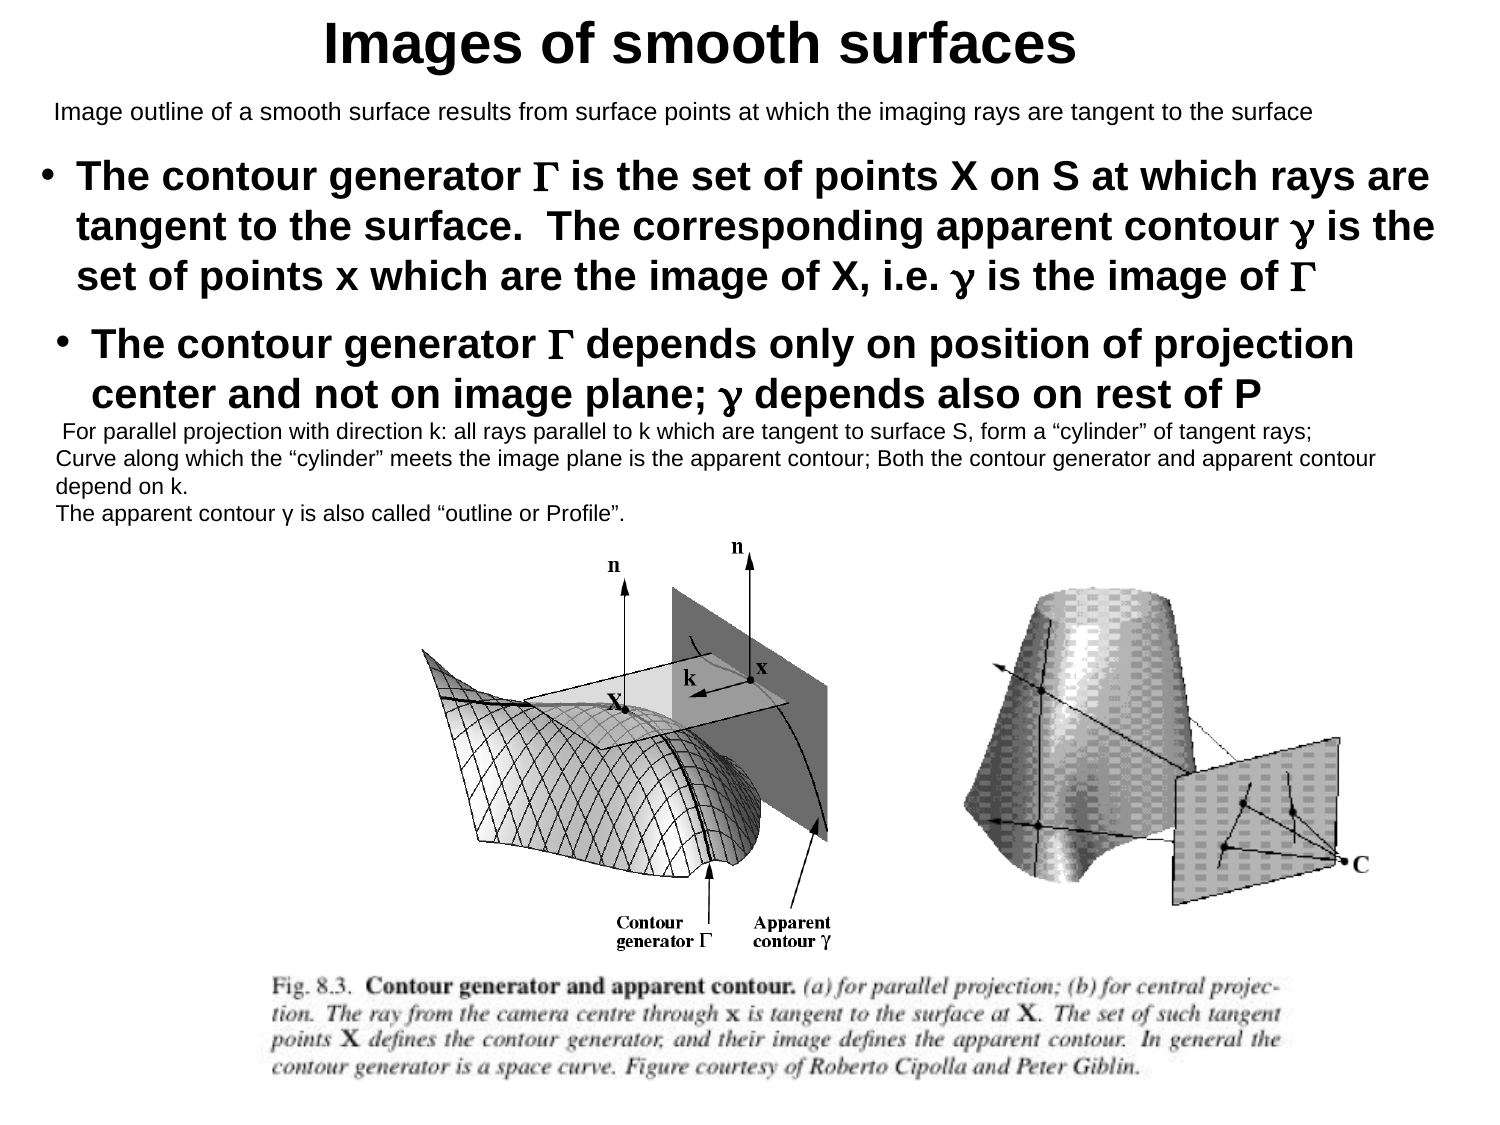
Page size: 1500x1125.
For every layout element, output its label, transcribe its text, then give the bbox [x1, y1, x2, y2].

picture [418, 518, 836, 952]
text_box The contour generator G depends only on position of projection center and not on image plane; g depends also on rest of P For parallel projection with direction k: all rays parallel to k which are tangent to surface S, form a “cylinder” of tangent rays; Curve along which the “cylinder” meets the image plane is the apparent contour; Both the contour generator and apparent contour depend on k. The apparent contour γ is also called “outline or Profile”. [40, 309, 1475, 534]
text_box Images of smooth surfaces [308, 0, 1443, 83]
picture [229, 560, 1406, 1125]
text_box Image outline of a smooth surface results from surface points at which the imaging rays are tangent to the surface [38, 87, 1332, 133]
text_box The contour generator G is the set of points X on S at which rays are tangent to the surface. The corresponding apparent contour g is the set of points x which are the image of X, i.e. g is the image of G [25, 141, 1469, 307]
